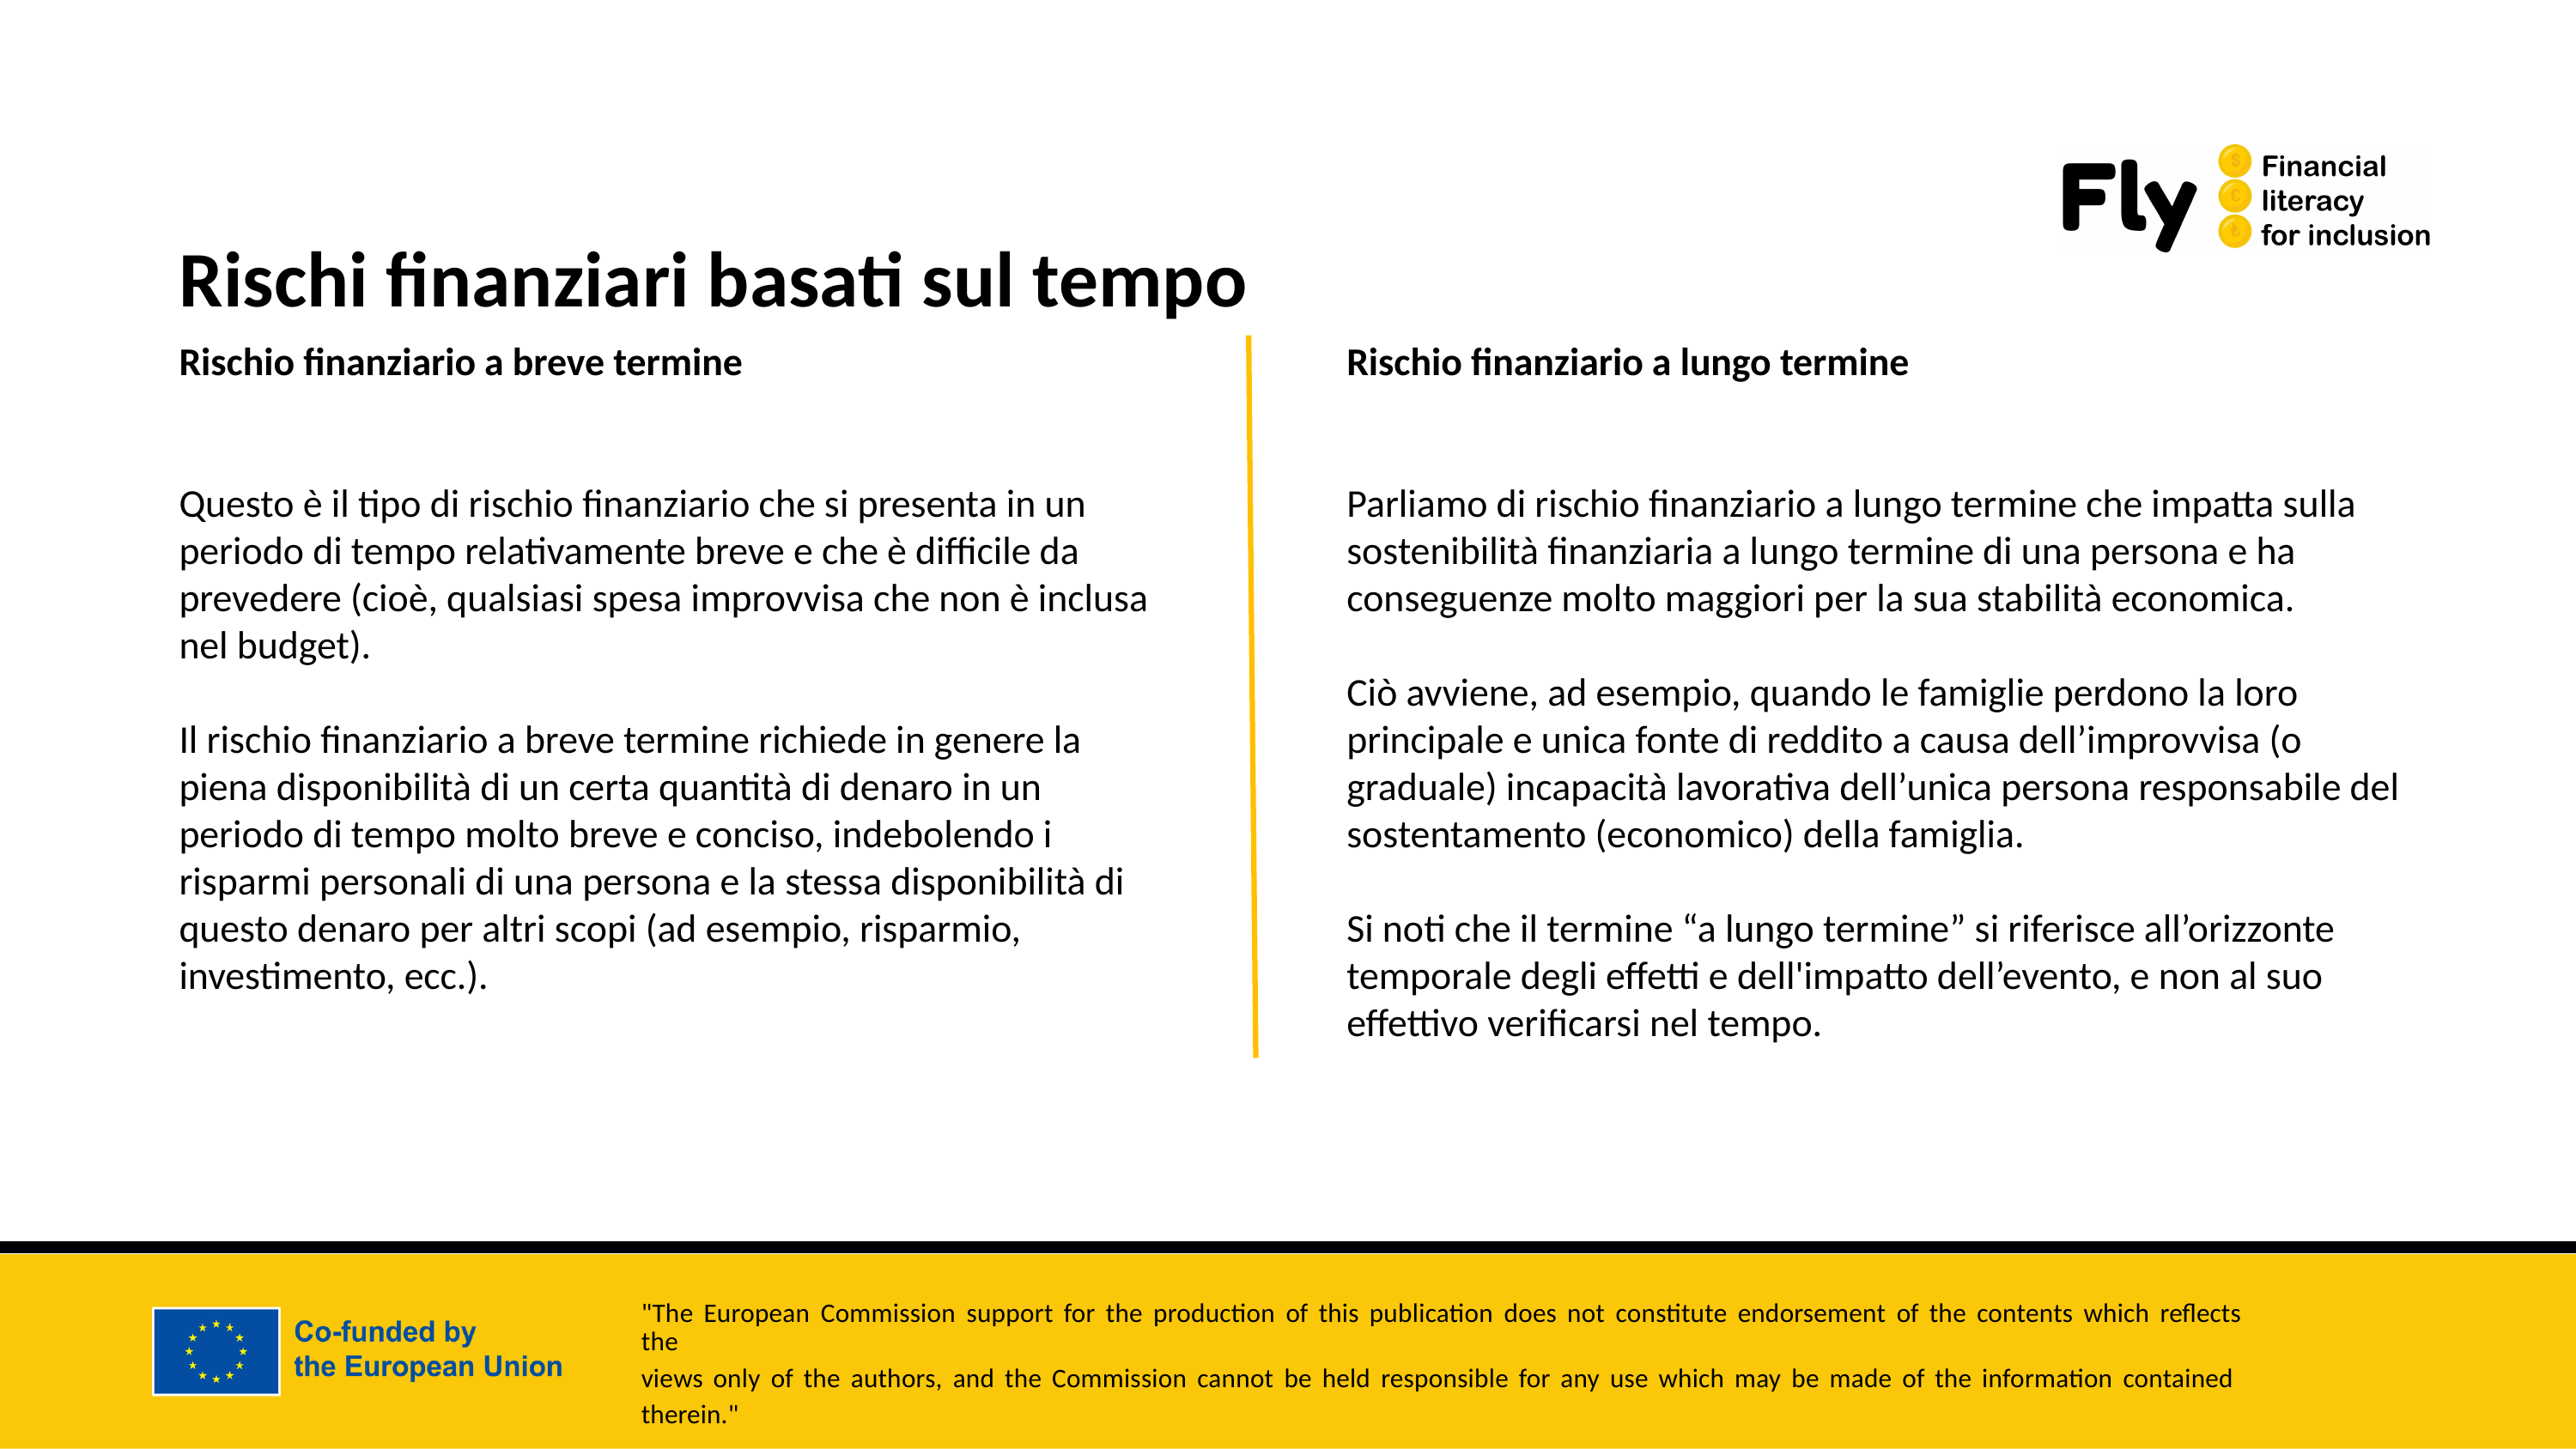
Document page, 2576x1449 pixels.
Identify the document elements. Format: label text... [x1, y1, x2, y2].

picture [149, 1304, 593, 1399]
picture [2063, 144, 2430, 252]
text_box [166, 330, 2437, 1058]
text_box Rischi finanziari basati sul tempo [166, 221, 1487, 327]
